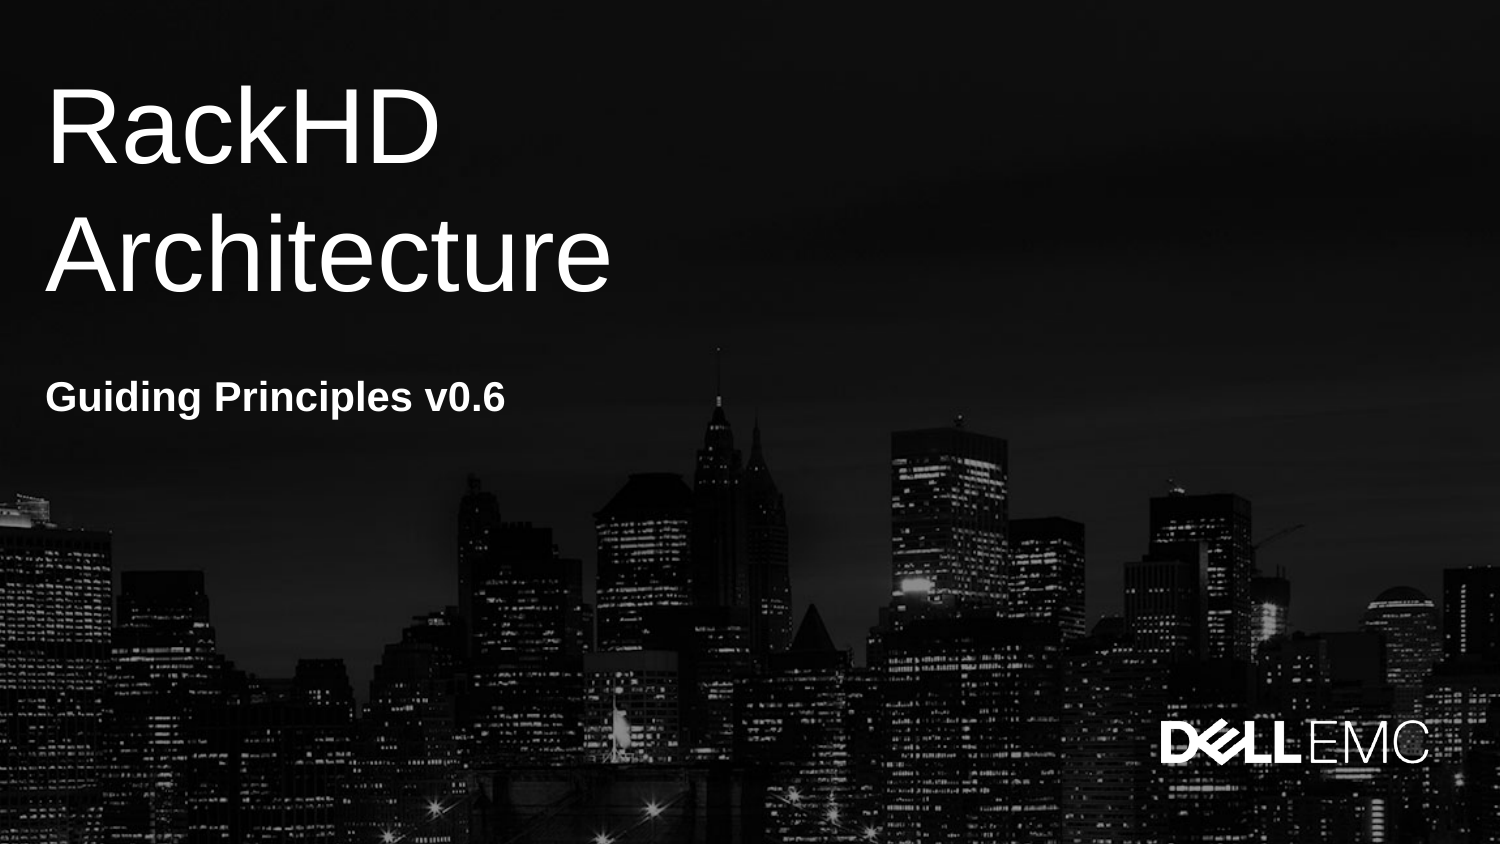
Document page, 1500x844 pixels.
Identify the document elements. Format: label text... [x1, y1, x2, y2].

title RackHD Architecture [45, 47, 899, 321]
subtitle Guiding Principles v0.6 [45, 369, 899, 420]
picture [0, 0, 1500, 844]
